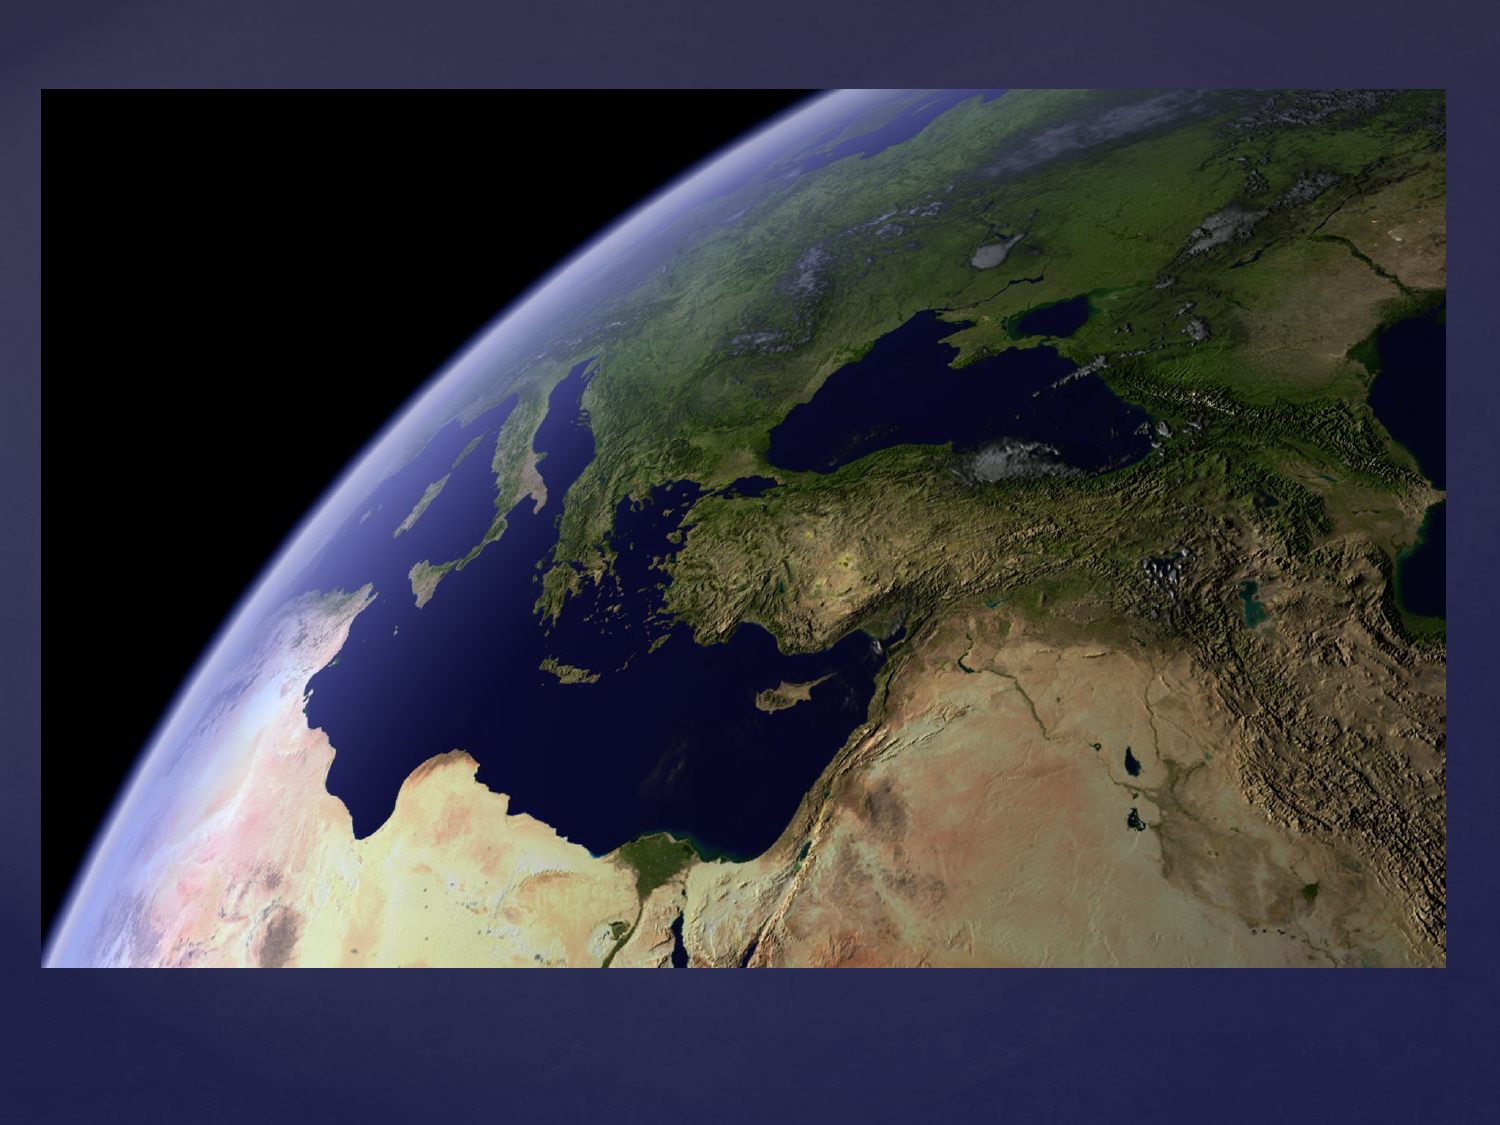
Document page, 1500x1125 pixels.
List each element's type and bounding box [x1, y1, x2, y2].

list [40, 89, 1446, 968]
